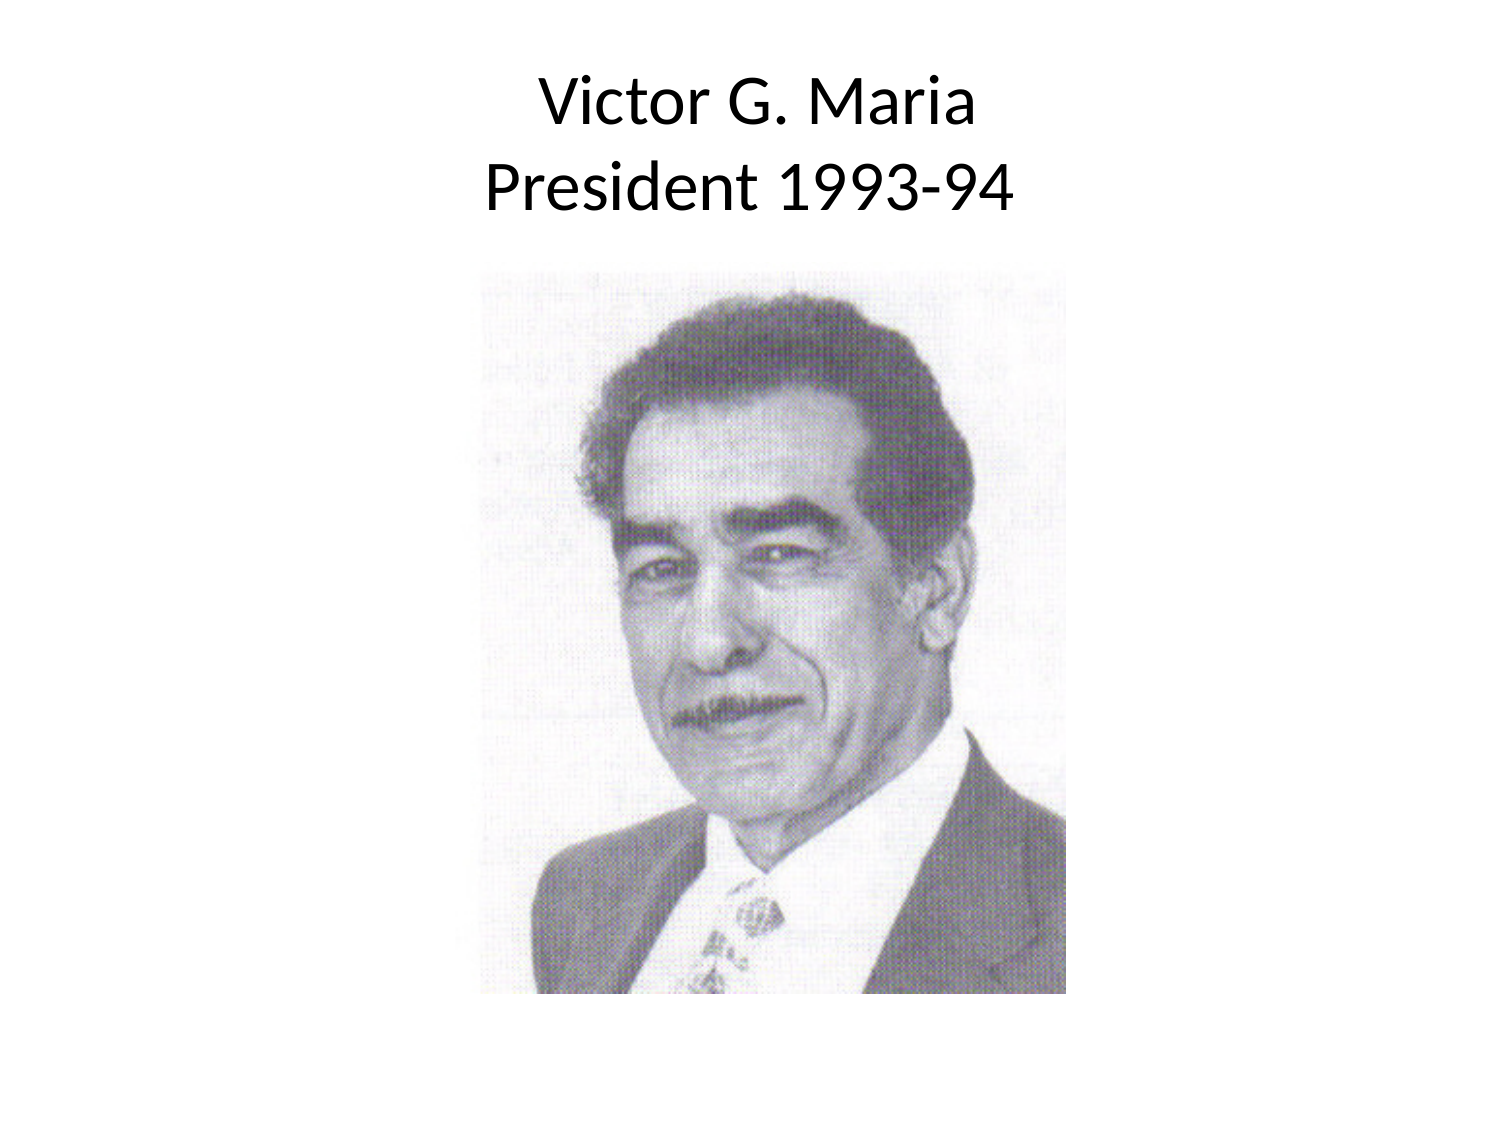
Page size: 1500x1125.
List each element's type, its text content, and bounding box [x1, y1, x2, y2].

picture [424, 262, 1066, 995]
title Victor G. Maria President 1993-94 [75, 45, 1425, 233]
